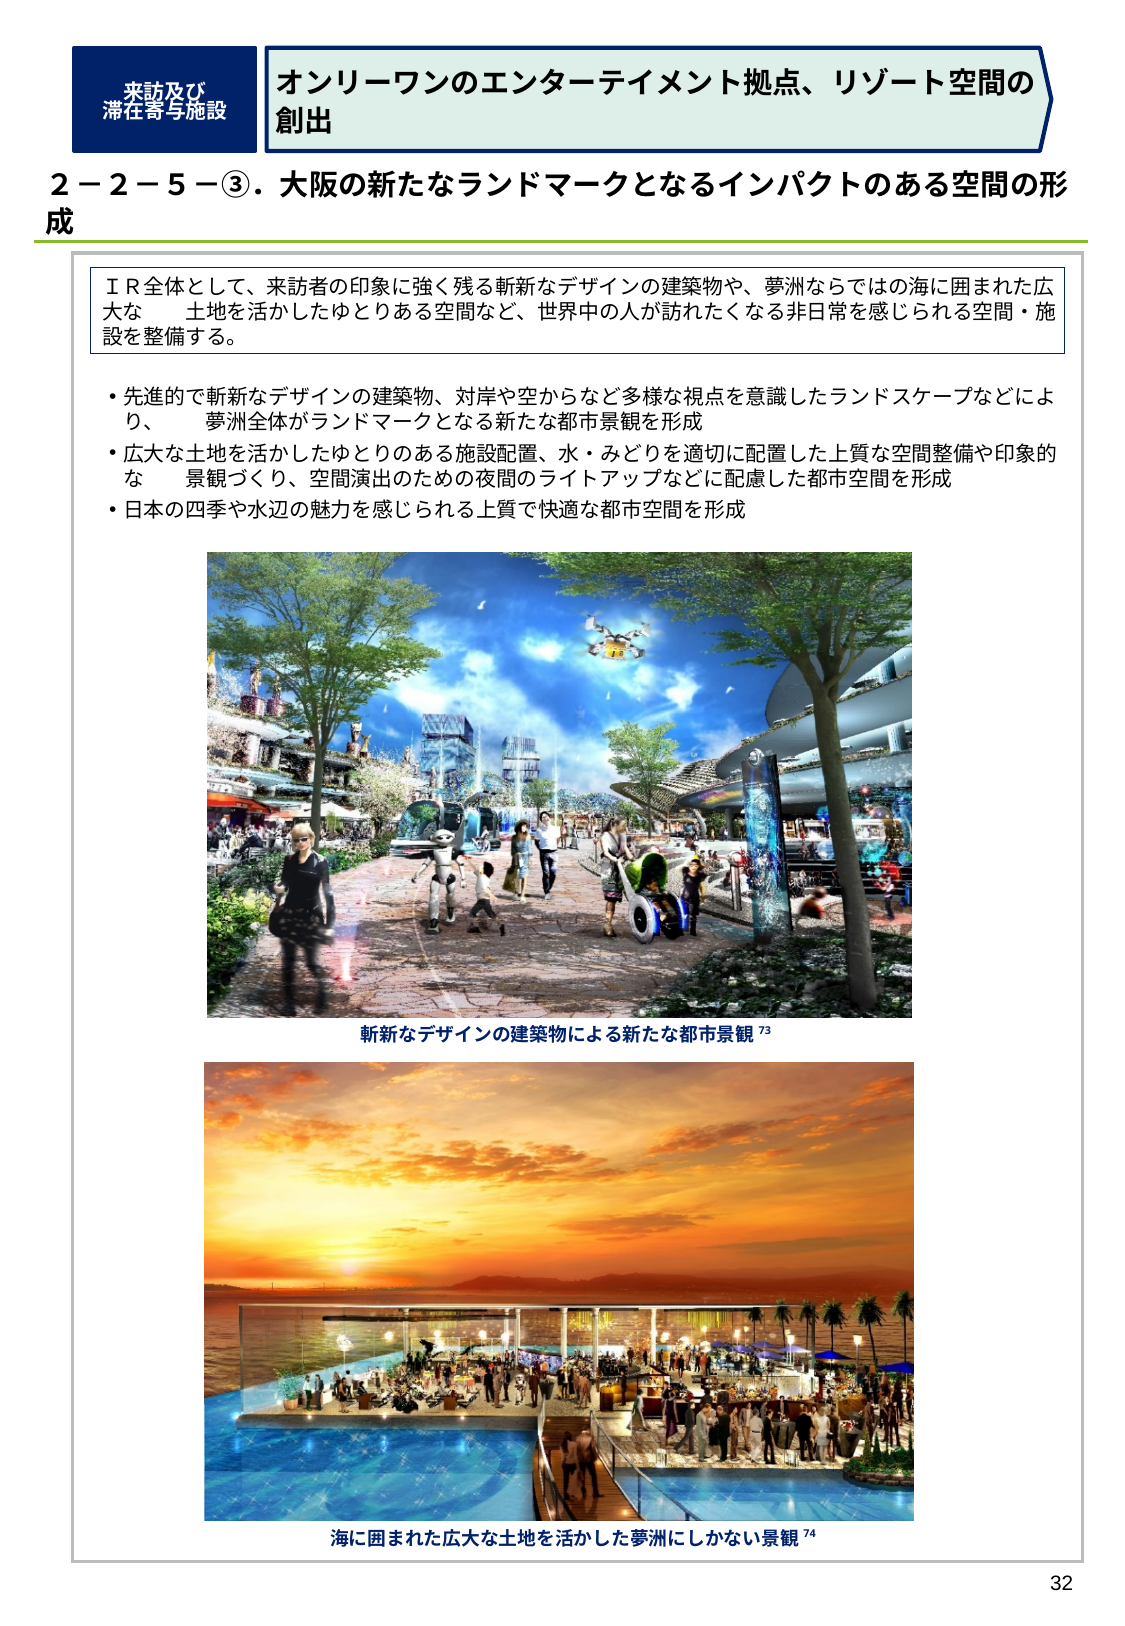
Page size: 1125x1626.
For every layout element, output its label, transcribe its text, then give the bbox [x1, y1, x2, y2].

picture [207, 552, 913, 1019]
text_box ＩＲ全体として、来訪者の印象に強く残る斬新なデザインの建築物や、夢洲ならではの海に囲まれた広大な 土地を活かしたゆとりある空間など、世界中の人が訪れたくなる非日常を感じられる空間・施設を整備する。 [90, 267, 1065, 354]
slide_number 31 [825, 1562, 1088, 1601]
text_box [73, 47, 1052, 152]
title [34, 32, 1088, 157]
text_box [72, 253, 1083, 1562]
picture [204, 1062, 914, 1521]
text_box ２－２－５－③．大阪の新たなランドマークとなるインパクトのある空間の形成 [33, 121, 1088, 238]
